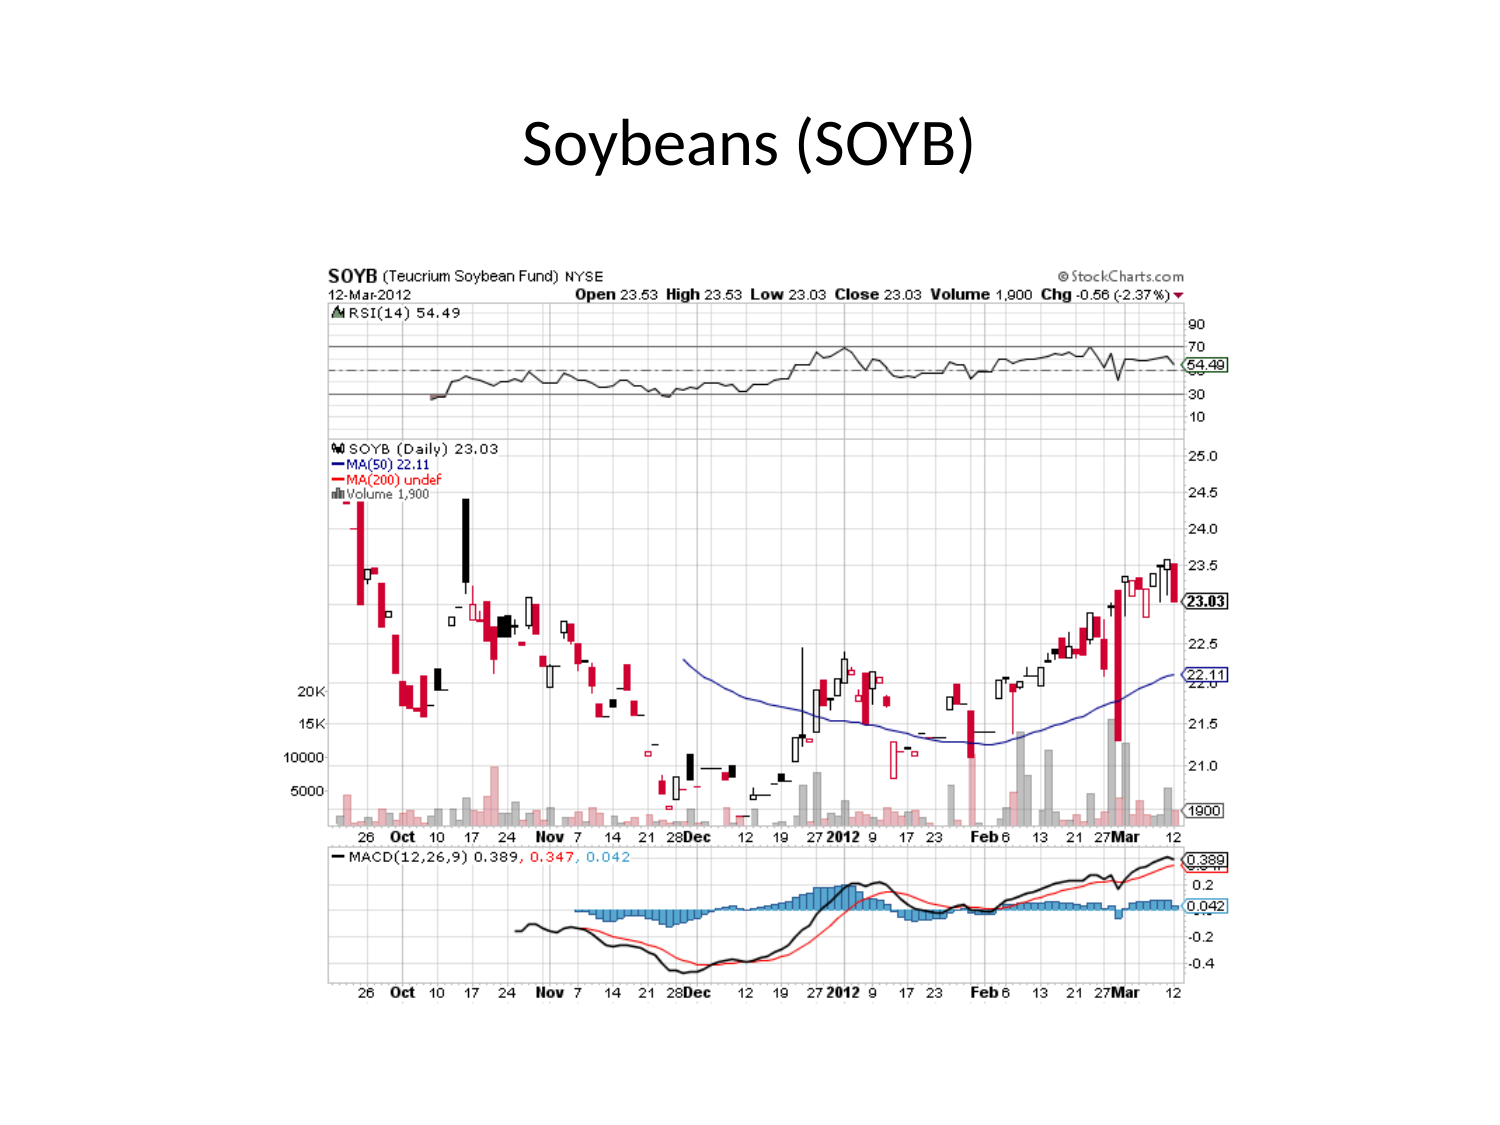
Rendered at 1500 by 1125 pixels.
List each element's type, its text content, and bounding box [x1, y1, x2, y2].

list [259, 262, 1241, 1006]
title Soybeans (SOYB) [74, 44, 1426, 233]
